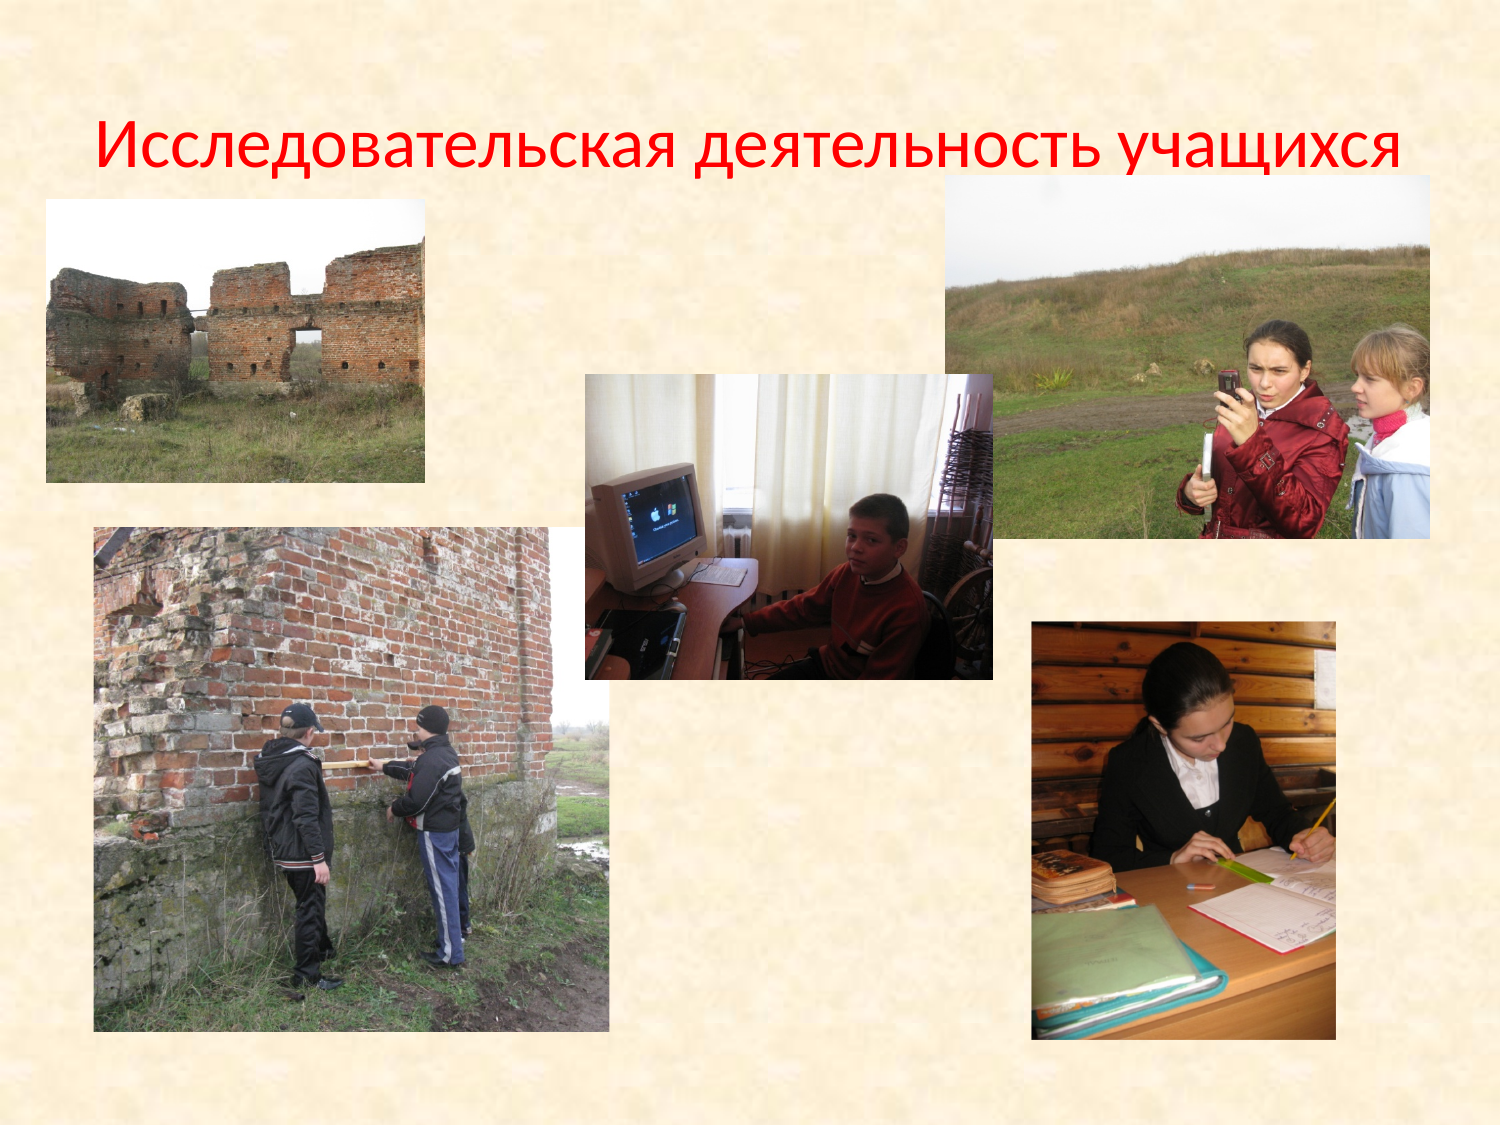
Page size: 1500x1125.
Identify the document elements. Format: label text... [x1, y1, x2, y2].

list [46, 198, 425, 483]
title Исследовательская деятельность учащихся [75, 45, 1425, 233]
picture [0, 0, 1500, 1125]
